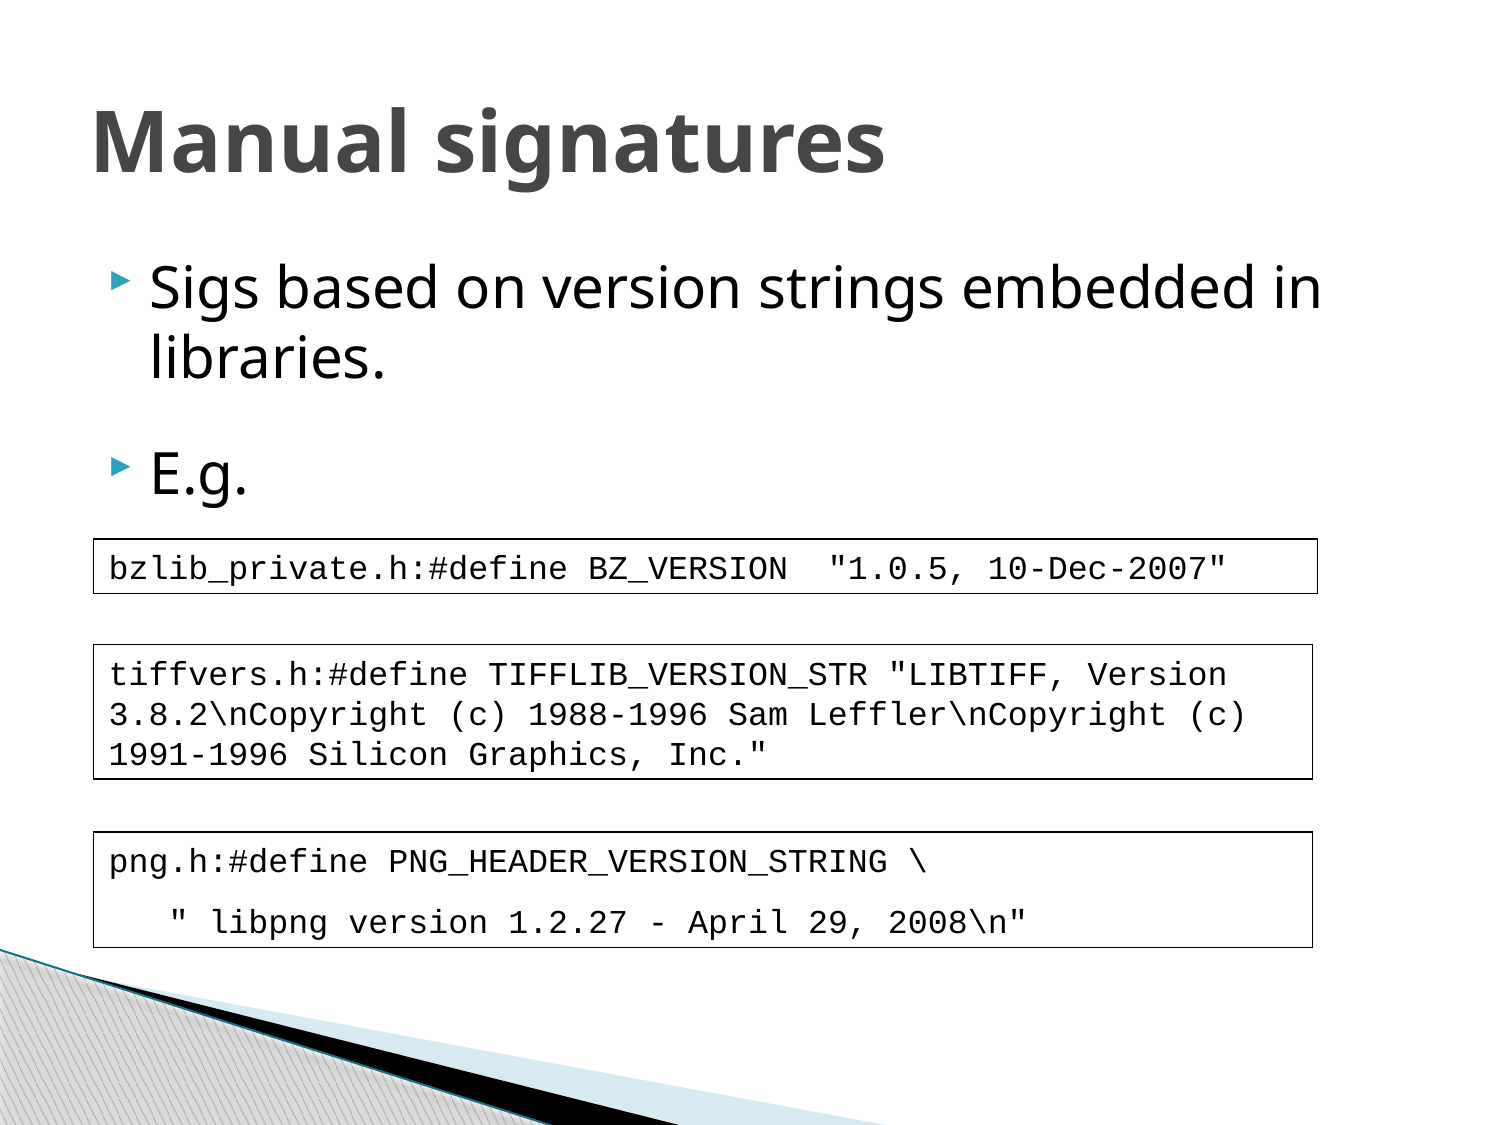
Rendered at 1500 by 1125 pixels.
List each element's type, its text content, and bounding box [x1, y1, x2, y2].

text_box tiffvers.h:#define TIFFLIB_VERSION_STR "LIBTIFF, Version 3.8.2\nCopyright (c) 1988-1996 Sam Leffler\nCopyright (c) 1991-1996 Silicon Graphics, Inc." [93, 644, 1313, 779]
title Manual signatures [75, 45, 1425, 233]
list Sigs based on version strings embedded in libraries. E.g. [74, 242, 1426, 986]
text_box bzlib_private.h:#define BZ_VERSION "1.0.5, 10-Dec-2007" [93, 538, 1318, 594]
text_box png.h:#define PNG_HEADER_VERSION_STRING \ " libpng version 1.2.27 - April 29, 2008\n" [93, 832, 1313, 948]
